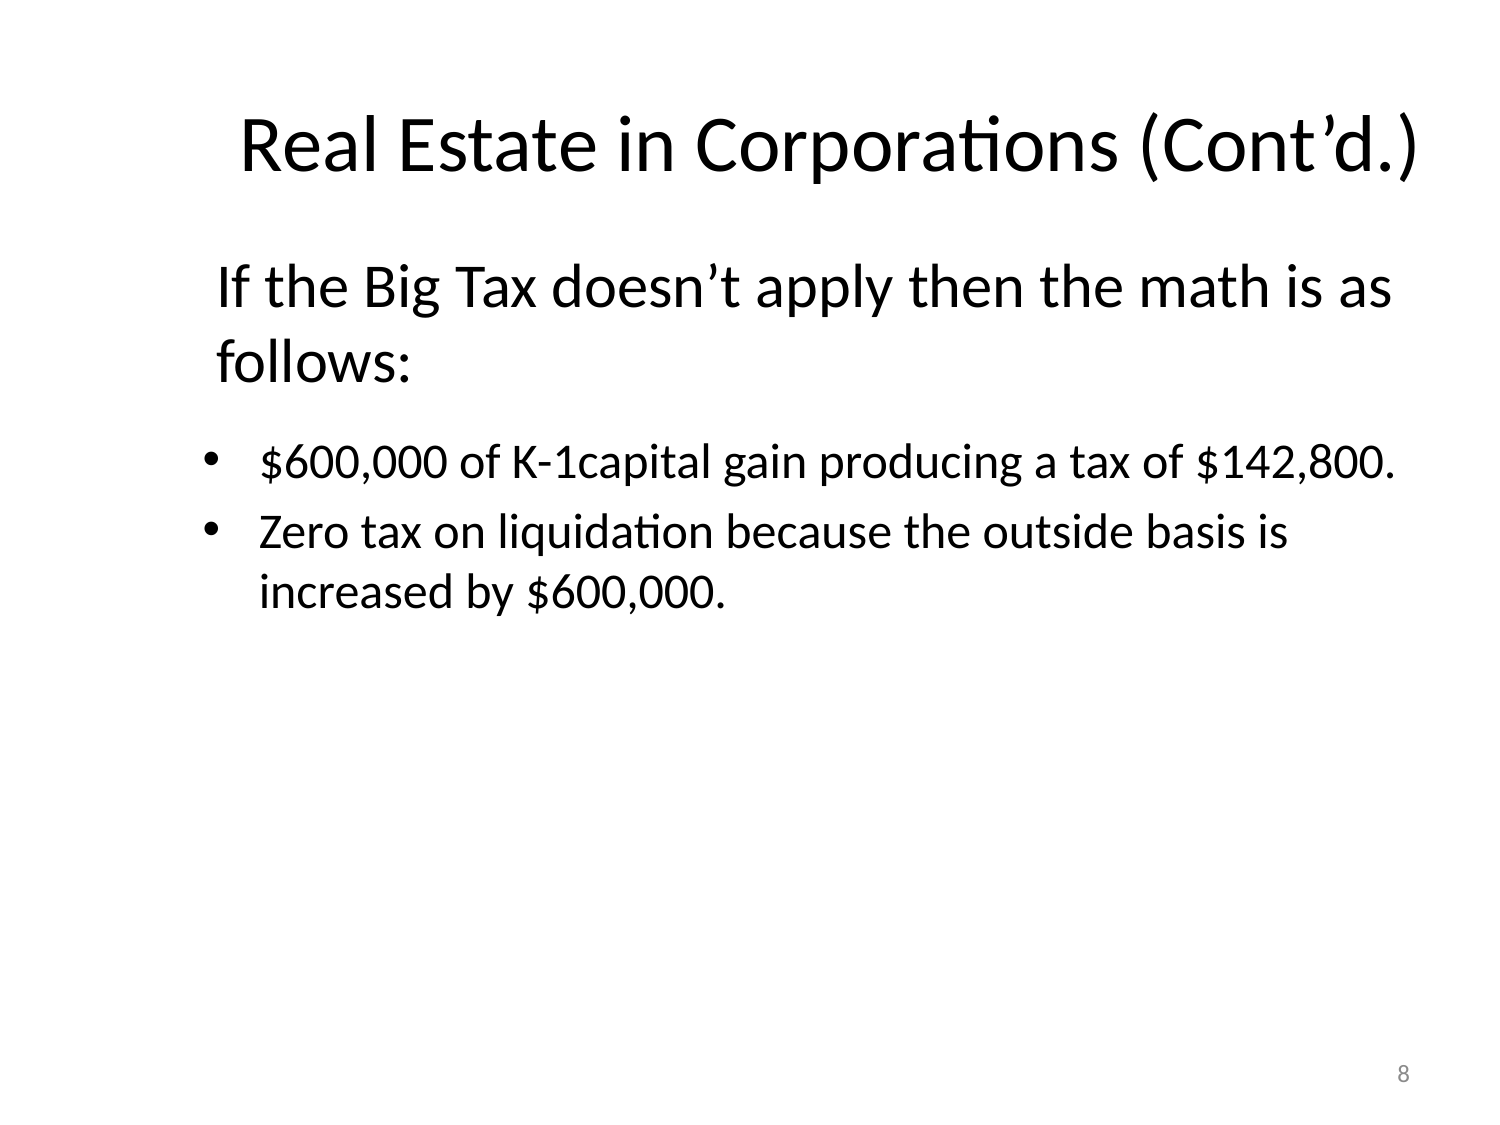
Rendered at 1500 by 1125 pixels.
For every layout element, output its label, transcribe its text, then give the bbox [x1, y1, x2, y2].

title Real Estate in Corporations (Cont’d.) [174, 45, 1488, 233]
slide_number 8 [1074, 1042, 1425, 1103]
list If the Big Tax doesn’t apply then the math is as follows: $600,000 of K-1capital gain producing a tax of $142,800. Zero tax on liquidation because the outside basis is increased by $600,000. [187, 237, 1475, 1025]
